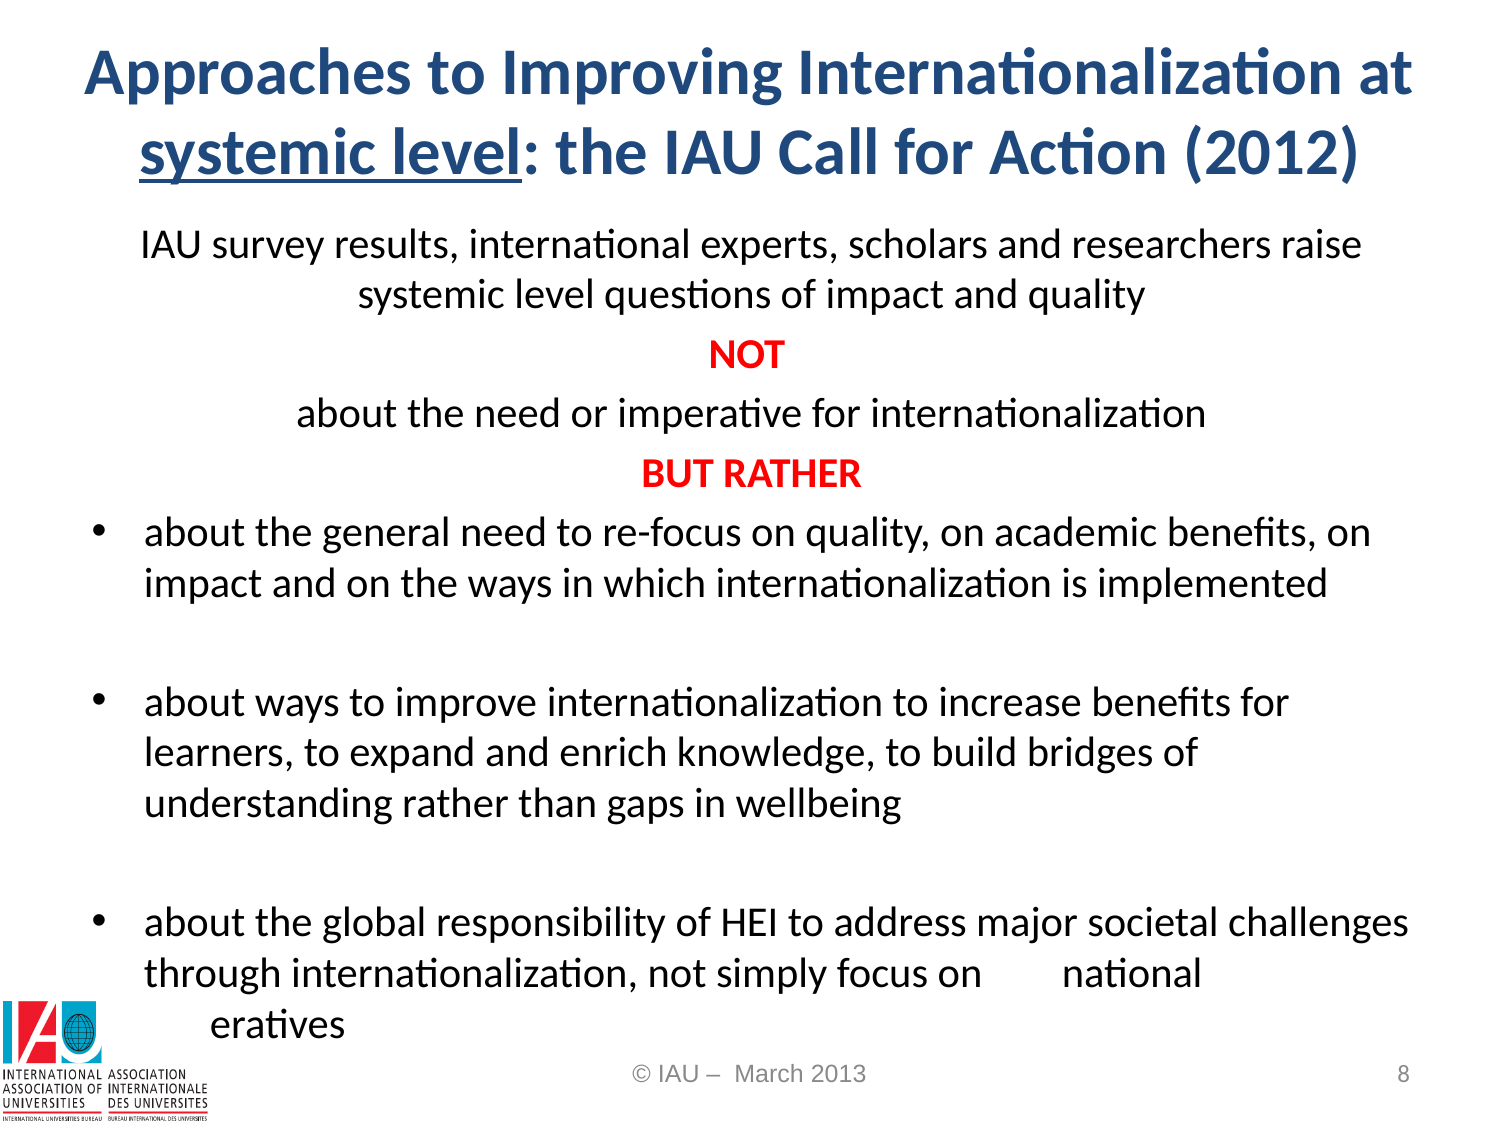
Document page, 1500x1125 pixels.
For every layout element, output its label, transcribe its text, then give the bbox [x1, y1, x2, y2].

footer © IAU – March 2013 [512, 1042, 988, 1103]
title Approaches to Improving Internationalization at systemic level: the IAU Call for Action (2012) [17, 19, 1483, 197]
list IAU survey results, international experts, scholars and researchers raise systemic level questions of impact and quality NOT about the need or imperative for internationalization BUT RATHER about the general need to re-focus on quality, on academic benefits, on impact and on the ways in which internationalization is implemented about ways to improve internationalization to increase benefits for learners, to expand and enrich knowledge, to build bridges of understanding rather than gaps in wellbeing about the global responsibility of HEI to address major societal challenges through internationalization, not simply focus on national imperatives [76, 208, 1427, 1083]
picture [0, 993, 210, 1125]
slide_number 8 [1074, 1042, 1425, 1103]
